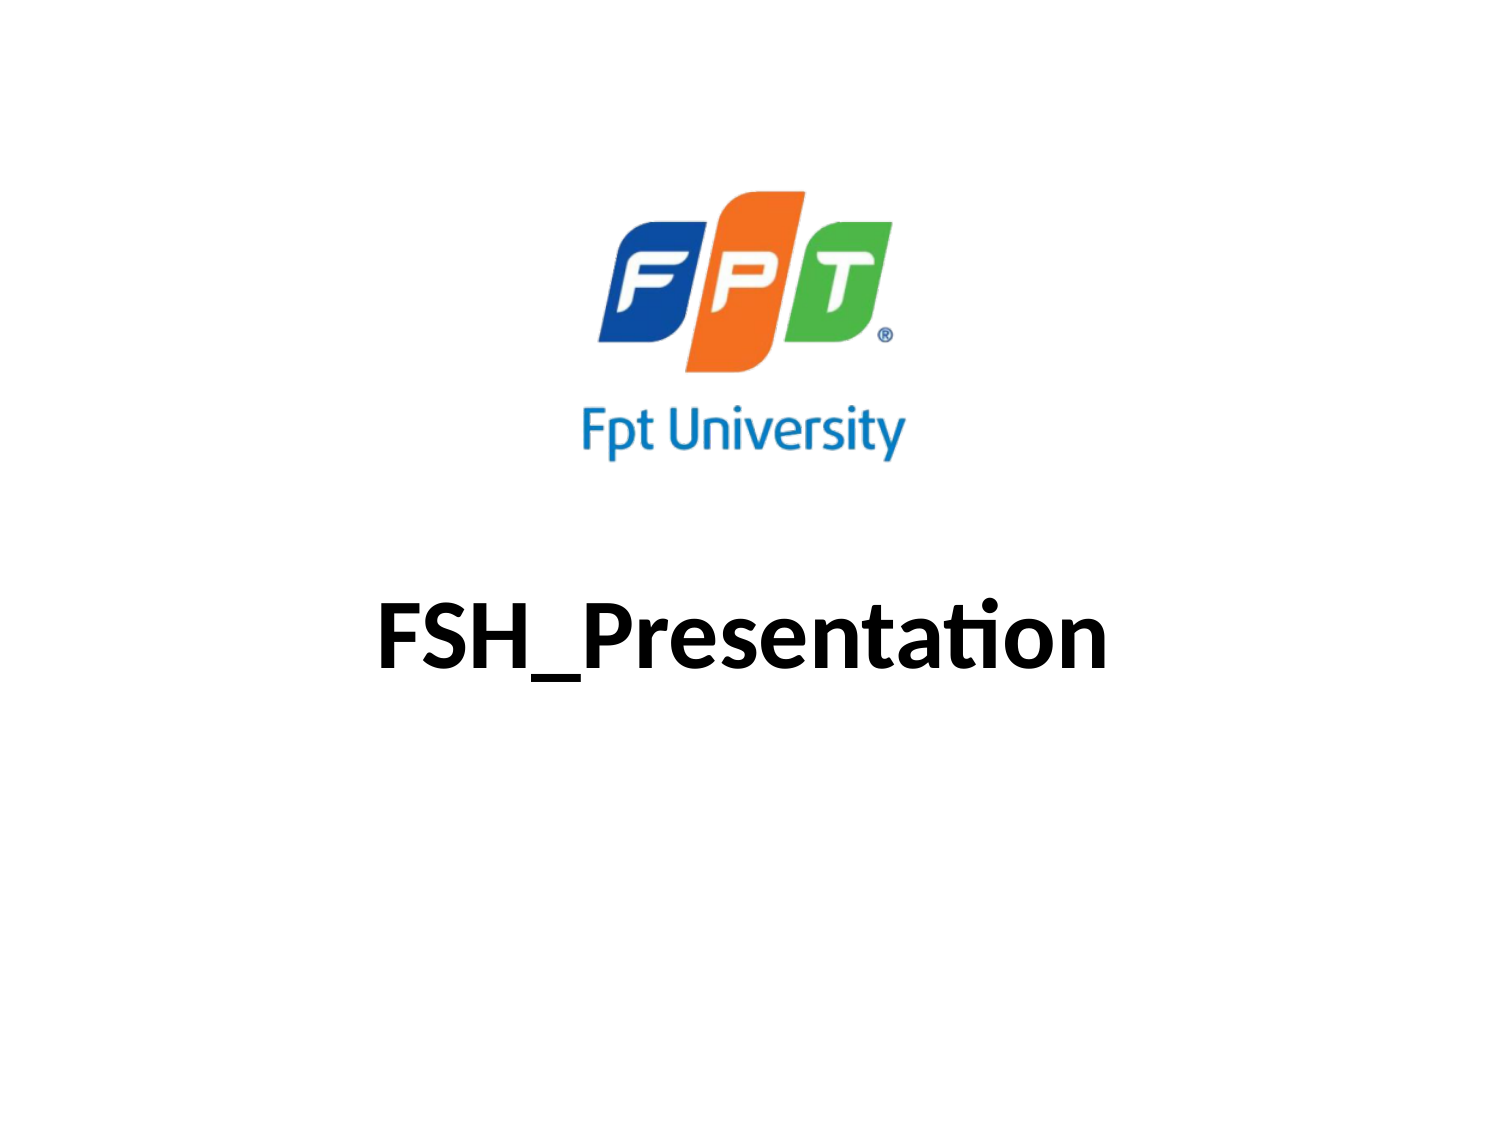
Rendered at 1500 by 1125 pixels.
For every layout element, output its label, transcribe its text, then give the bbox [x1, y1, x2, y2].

text_box FSH_Presentation [361, 560, 1126, 696]
picture [474, 106, 1013, 525]
